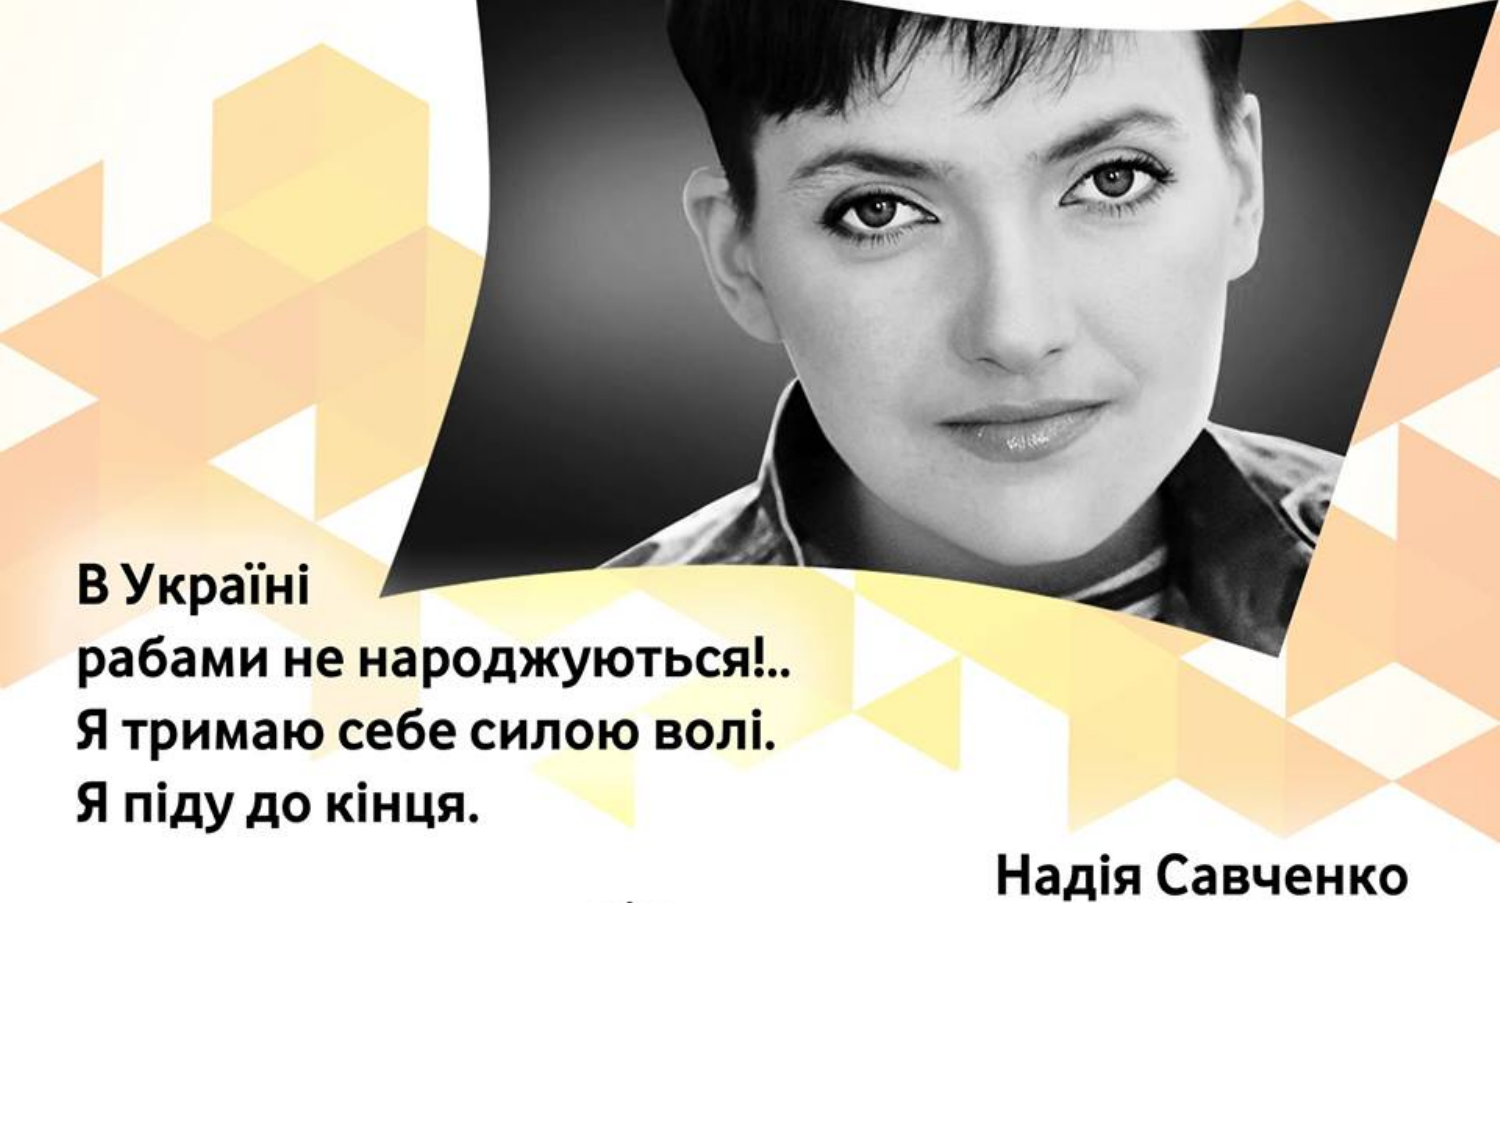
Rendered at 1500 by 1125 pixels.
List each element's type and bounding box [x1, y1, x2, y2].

picture [0, 0, 1500, 903]
